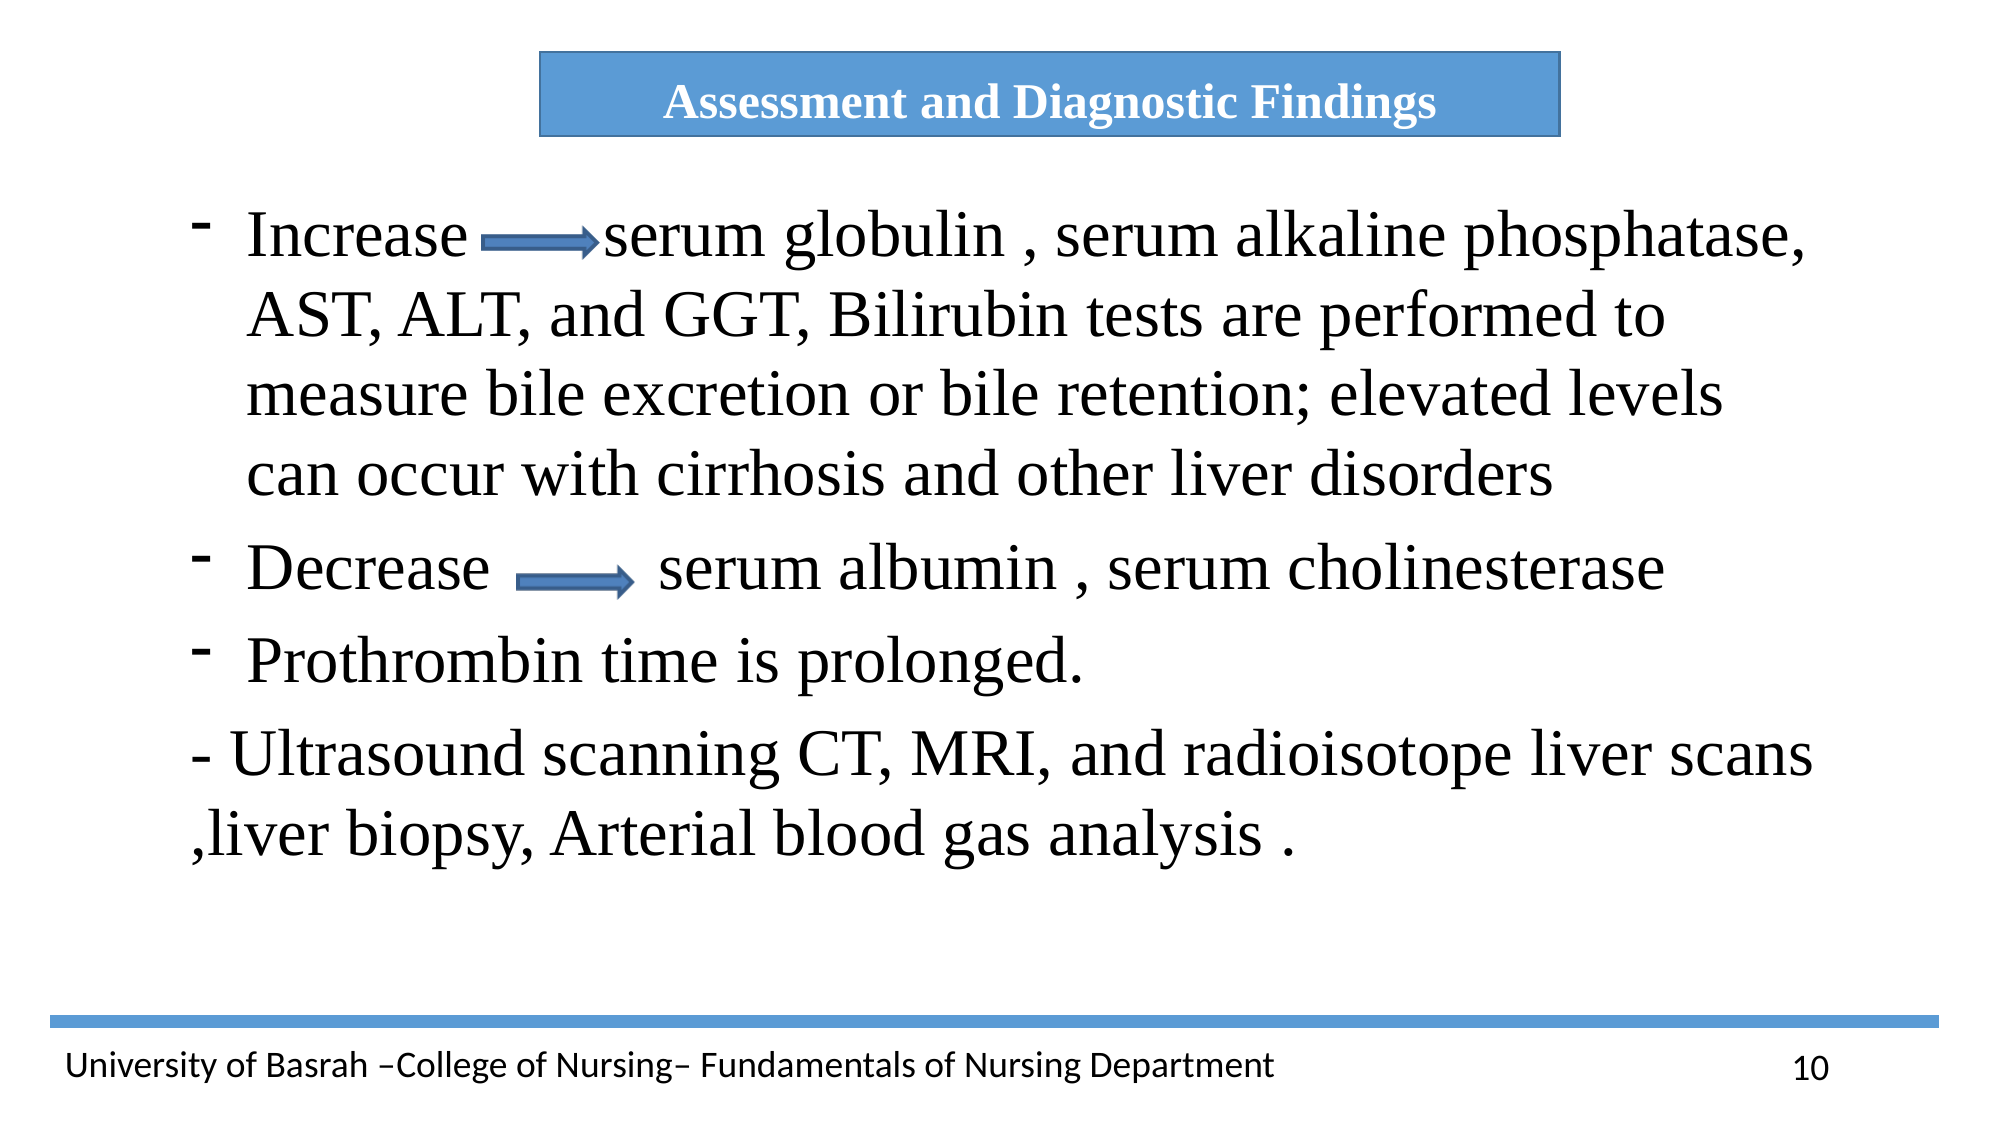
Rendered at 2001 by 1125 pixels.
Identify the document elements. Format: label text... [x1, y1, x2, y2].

text_box Increase serum globulin , serum alkaline phosphatase, AST, ALT, and GGT, Bilirubin tests are performed to measure bile excretion or bile retention; elevated levels can occur with cirrhosis and other liver disorders Decrease serum albumin , serum cholinesterase Prothrombin time is prolonged. - Ultrasound scanning CT, MRI, and radioisotope liver scans ,liver biopsy, Arterial blood gas analysis . [175, 1022, 1842, 1105]
text_box Assessment and Diagnostic Findings [539, 51, 1561, 137]
text_box University of Basrah –College of Nursing– Fundamentals of Nursing Department [49, 1032, 175, 1093]
text_box Increase serum globulin , serum alkaline phosphatase, AST, ALT, and GGT, Bilirubin tests are performed to measure bile excretion or bile retention; elevated levels can occur with cirrhosis and other liver disorders Decrease serum albumin , serum cholinesterase Prothrombin time is prolonged. - Ultrasound scanning CT, MRI, and radioisotope liver scans ,liver biopsy, Arterial blood gas analysis . [175, 181, 1842, 1021]
text_box 10 [1640, 1023, 1980, 1108]
picture [516, 564, 635, 600]
text_box [175, 33, 1862, 152]
picture [481, 225, 600, 261]
